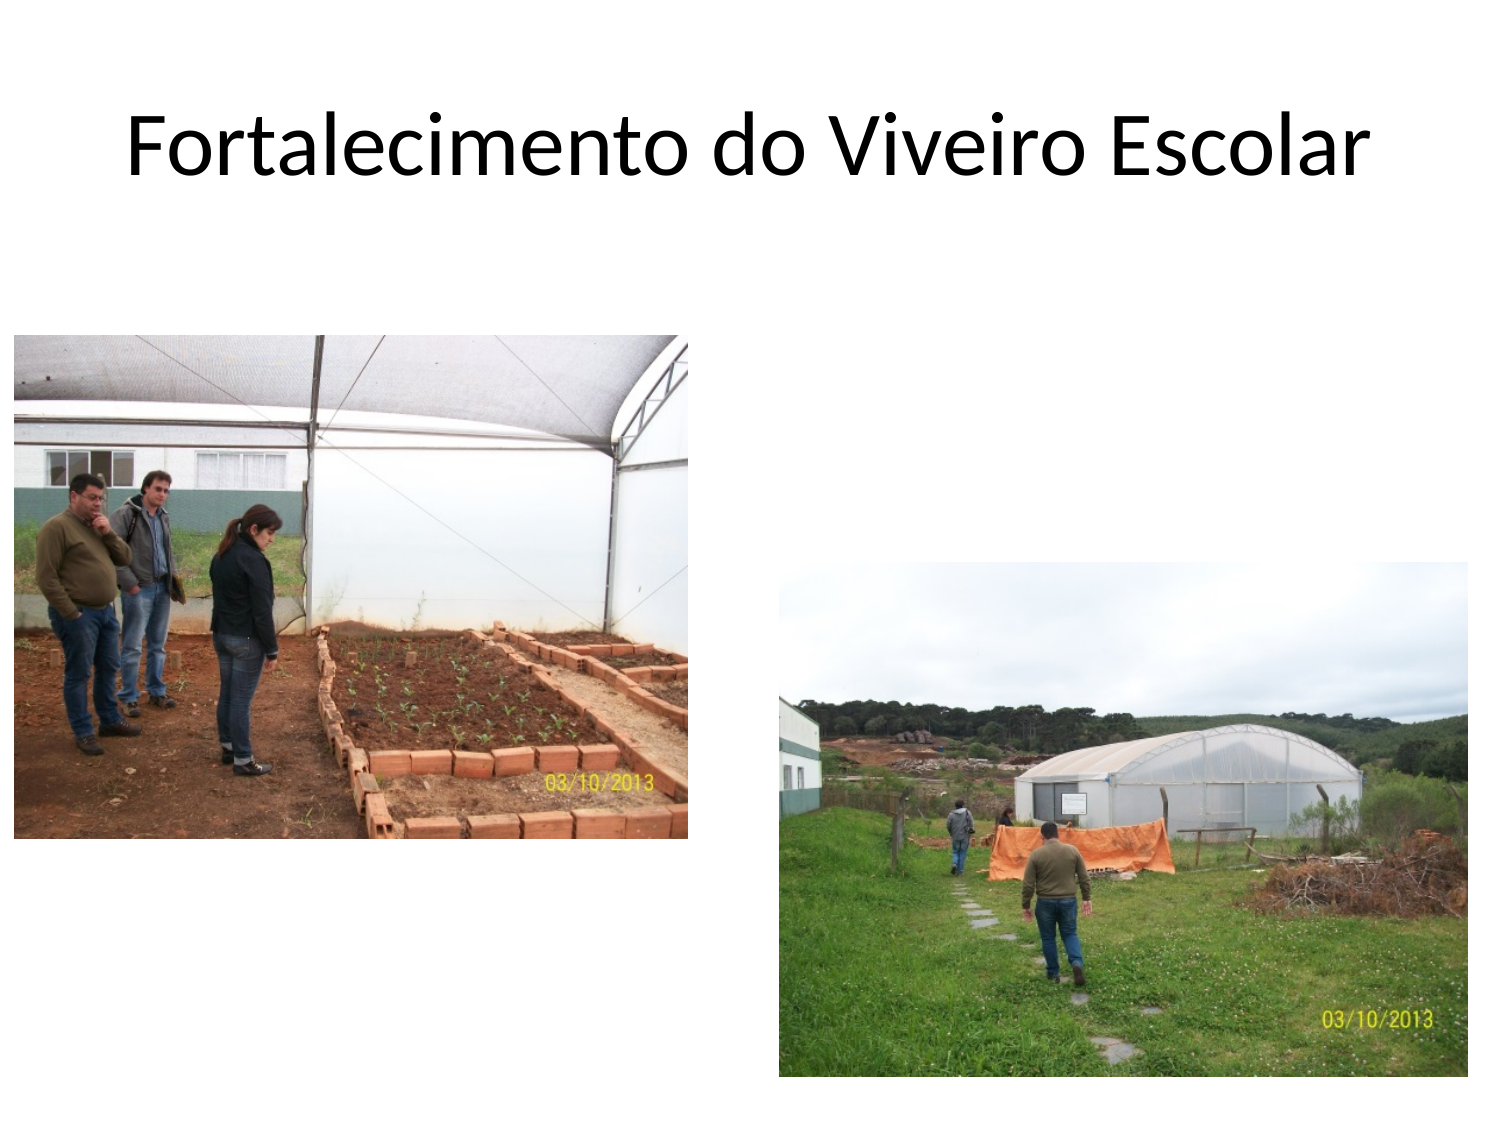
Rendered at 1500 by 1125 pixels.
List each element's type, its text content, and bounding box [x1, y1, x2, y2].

picture [13, 335, 688, 840]
title Fortalecimento do Viveiro Escolar [75, 45, 1425, 233]
picture [779, 562, 1468, 1077]
